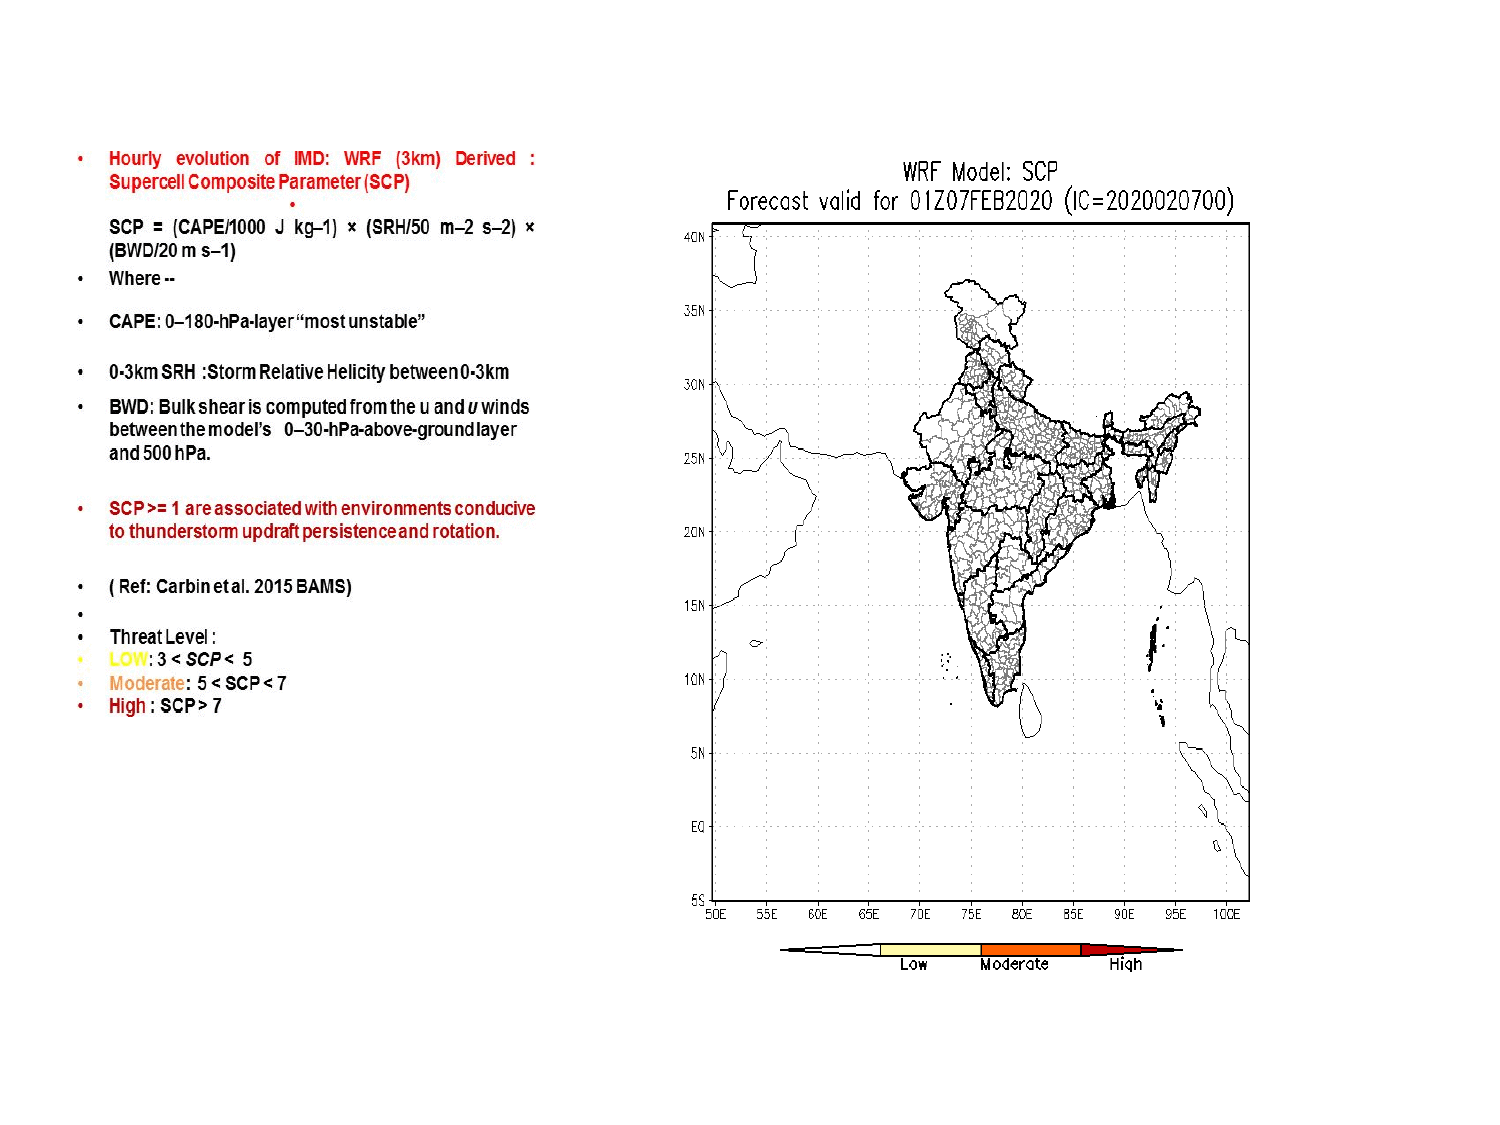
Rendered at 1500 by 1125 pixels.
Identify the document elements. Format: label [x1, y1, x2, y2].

picture [74, 149, 1426, 976]
